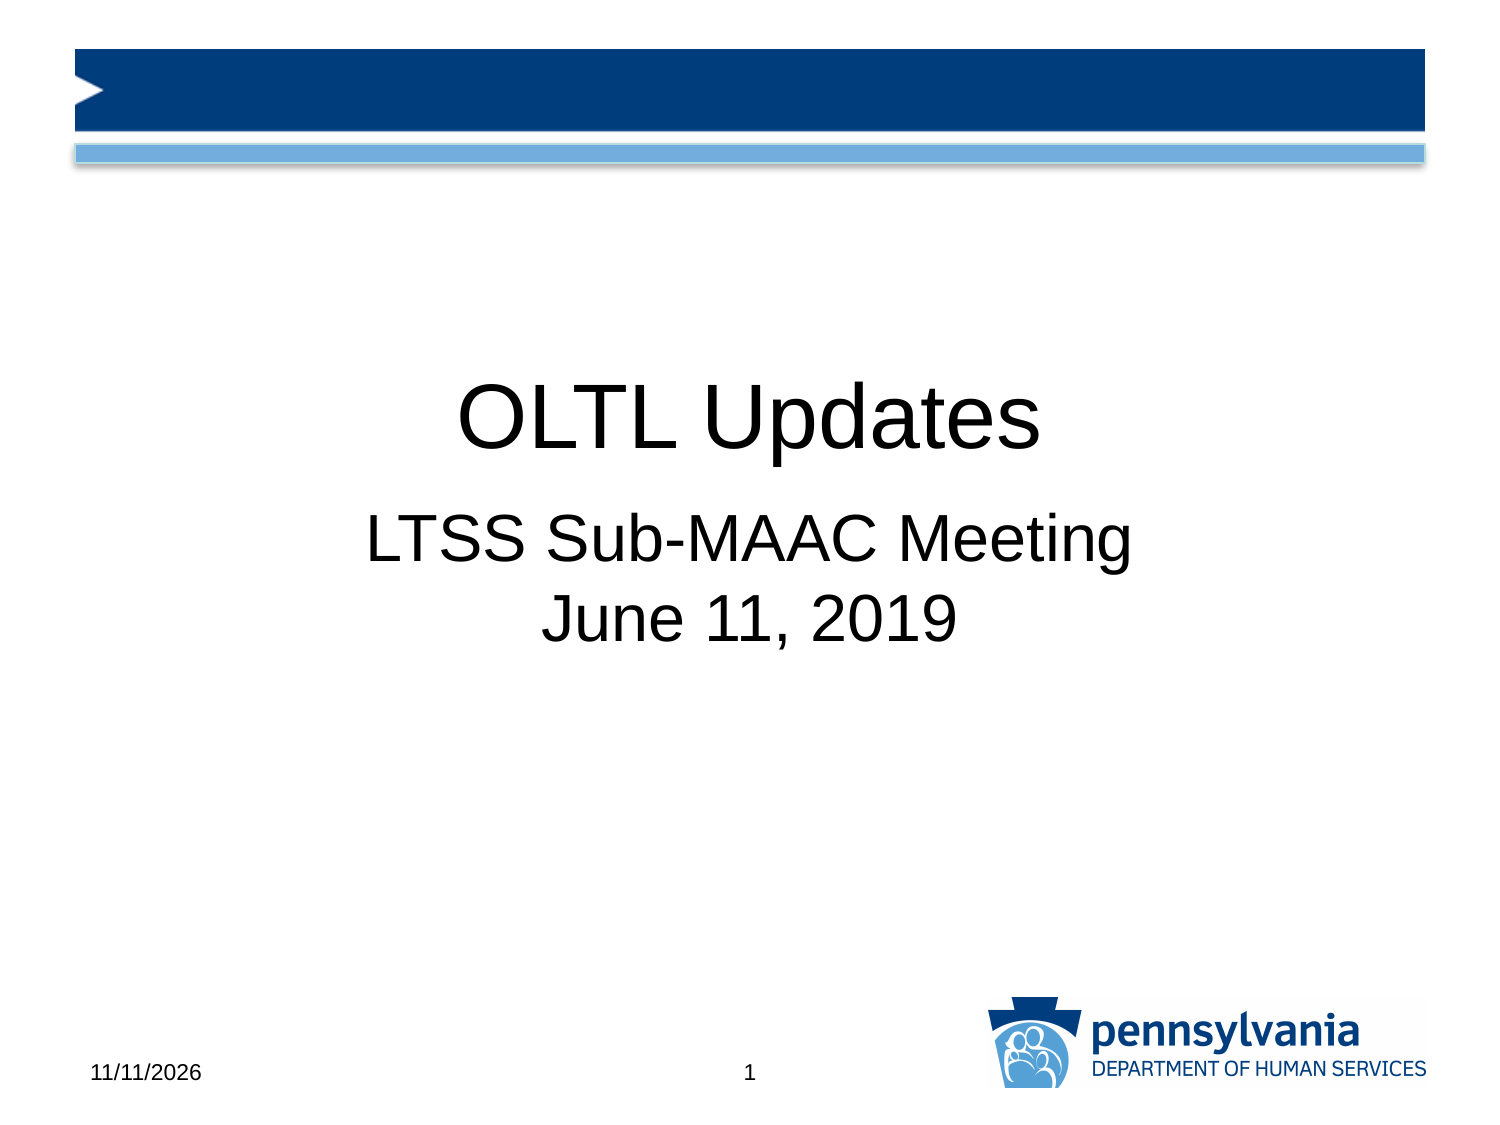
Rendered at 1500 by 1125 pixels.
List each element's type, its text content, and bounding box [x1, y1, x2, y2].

slide_number 1 [575, 1050, 925, 1091]
title OLTL Updates [112, 349, 1388, 591]
picture [988, 997, 1426, 1088]
subtitle LTSS Sub-MAAC Meeting June 11, 2019 [225, 487, 1275, 775]
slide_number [74, 1049, 426, 1091]
picture [75, 49, 1425, 138]
